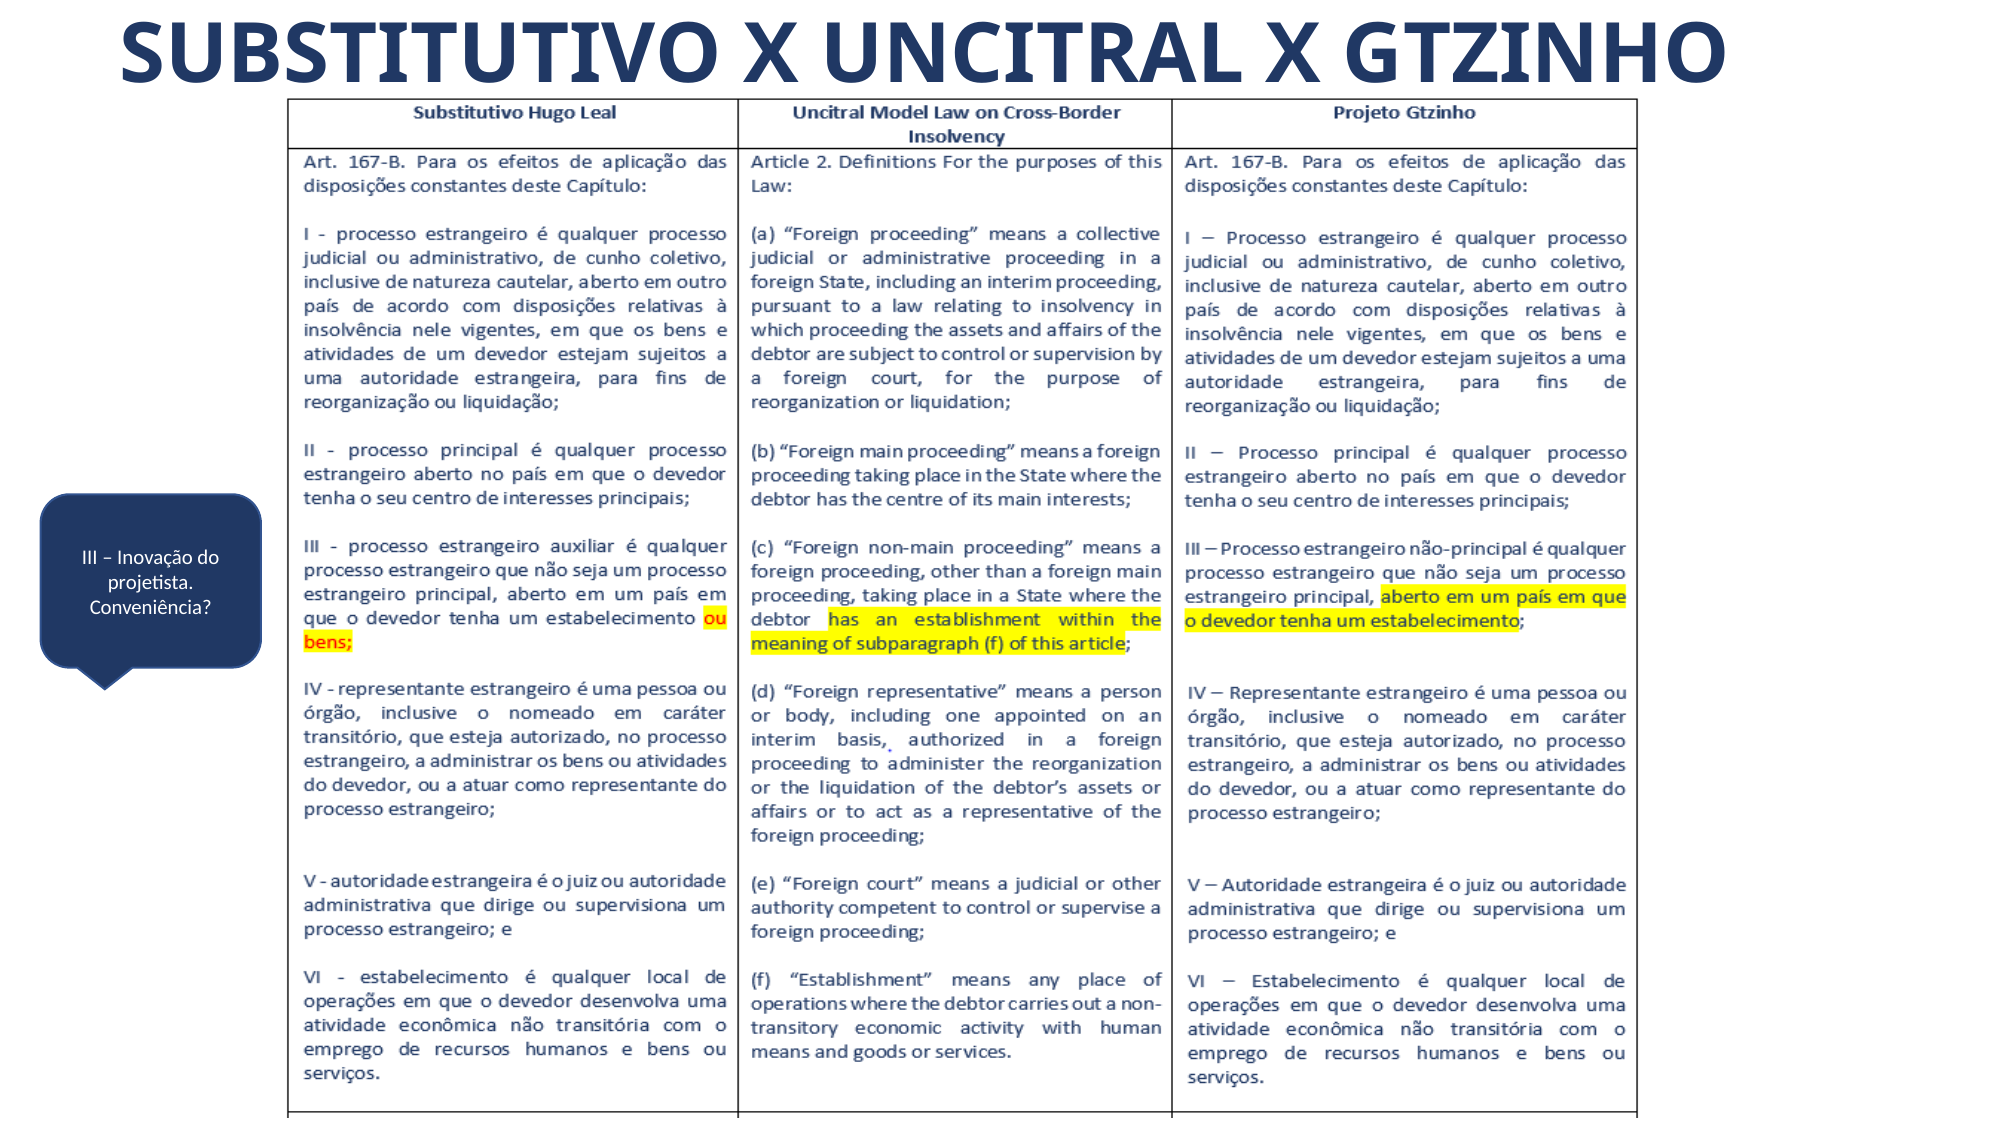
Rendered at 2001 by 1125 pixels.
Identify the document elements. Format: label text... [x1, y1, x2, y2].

text_box III – Inovação do projetista. Conveniência? [39, 493, 262, 691]
title Substitutivo x Uncitral x Gtzinho [62, 7, 1788, 104]
picture [280, 92, 1644, 1118]
